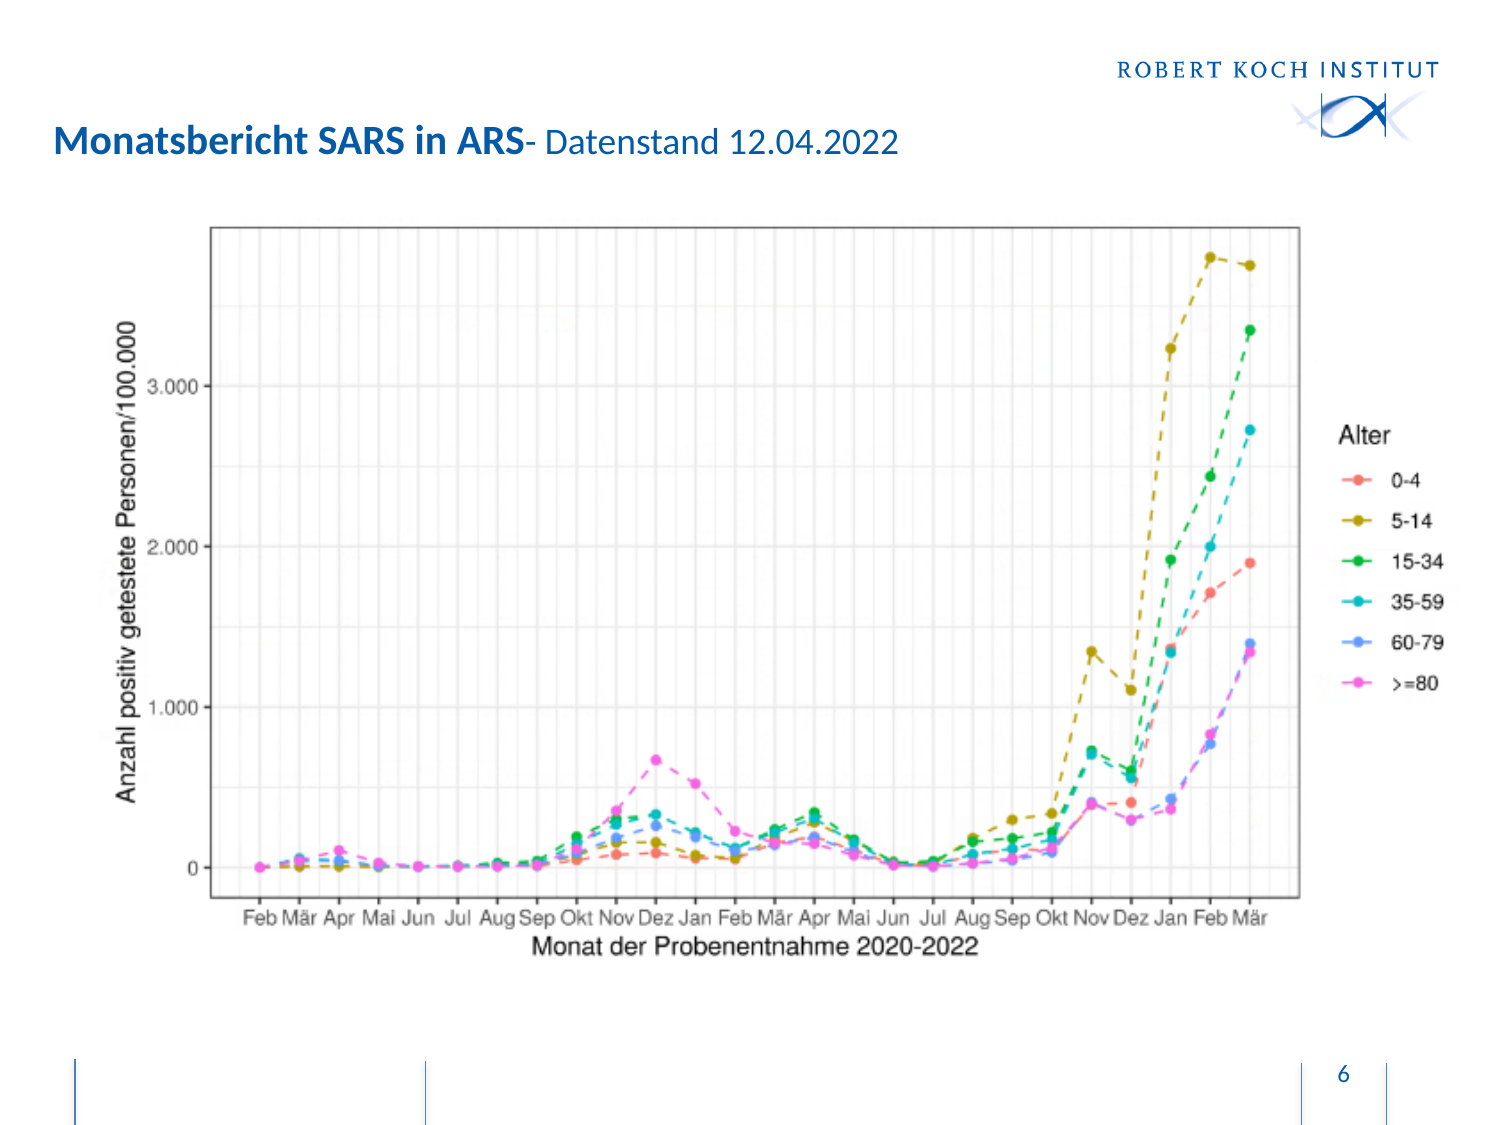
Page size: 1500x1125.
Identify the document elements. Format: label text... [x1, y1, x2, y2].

text_box Monatsbericht SARS in ARS- Datenstand 12.04.2022 [53, 66, 1058, 210]
picture [1109, 53, 1447, 152]
picture [98, 204, 1466, 977]
slide_number 6 [1302, 1042, 1385, 1103]
